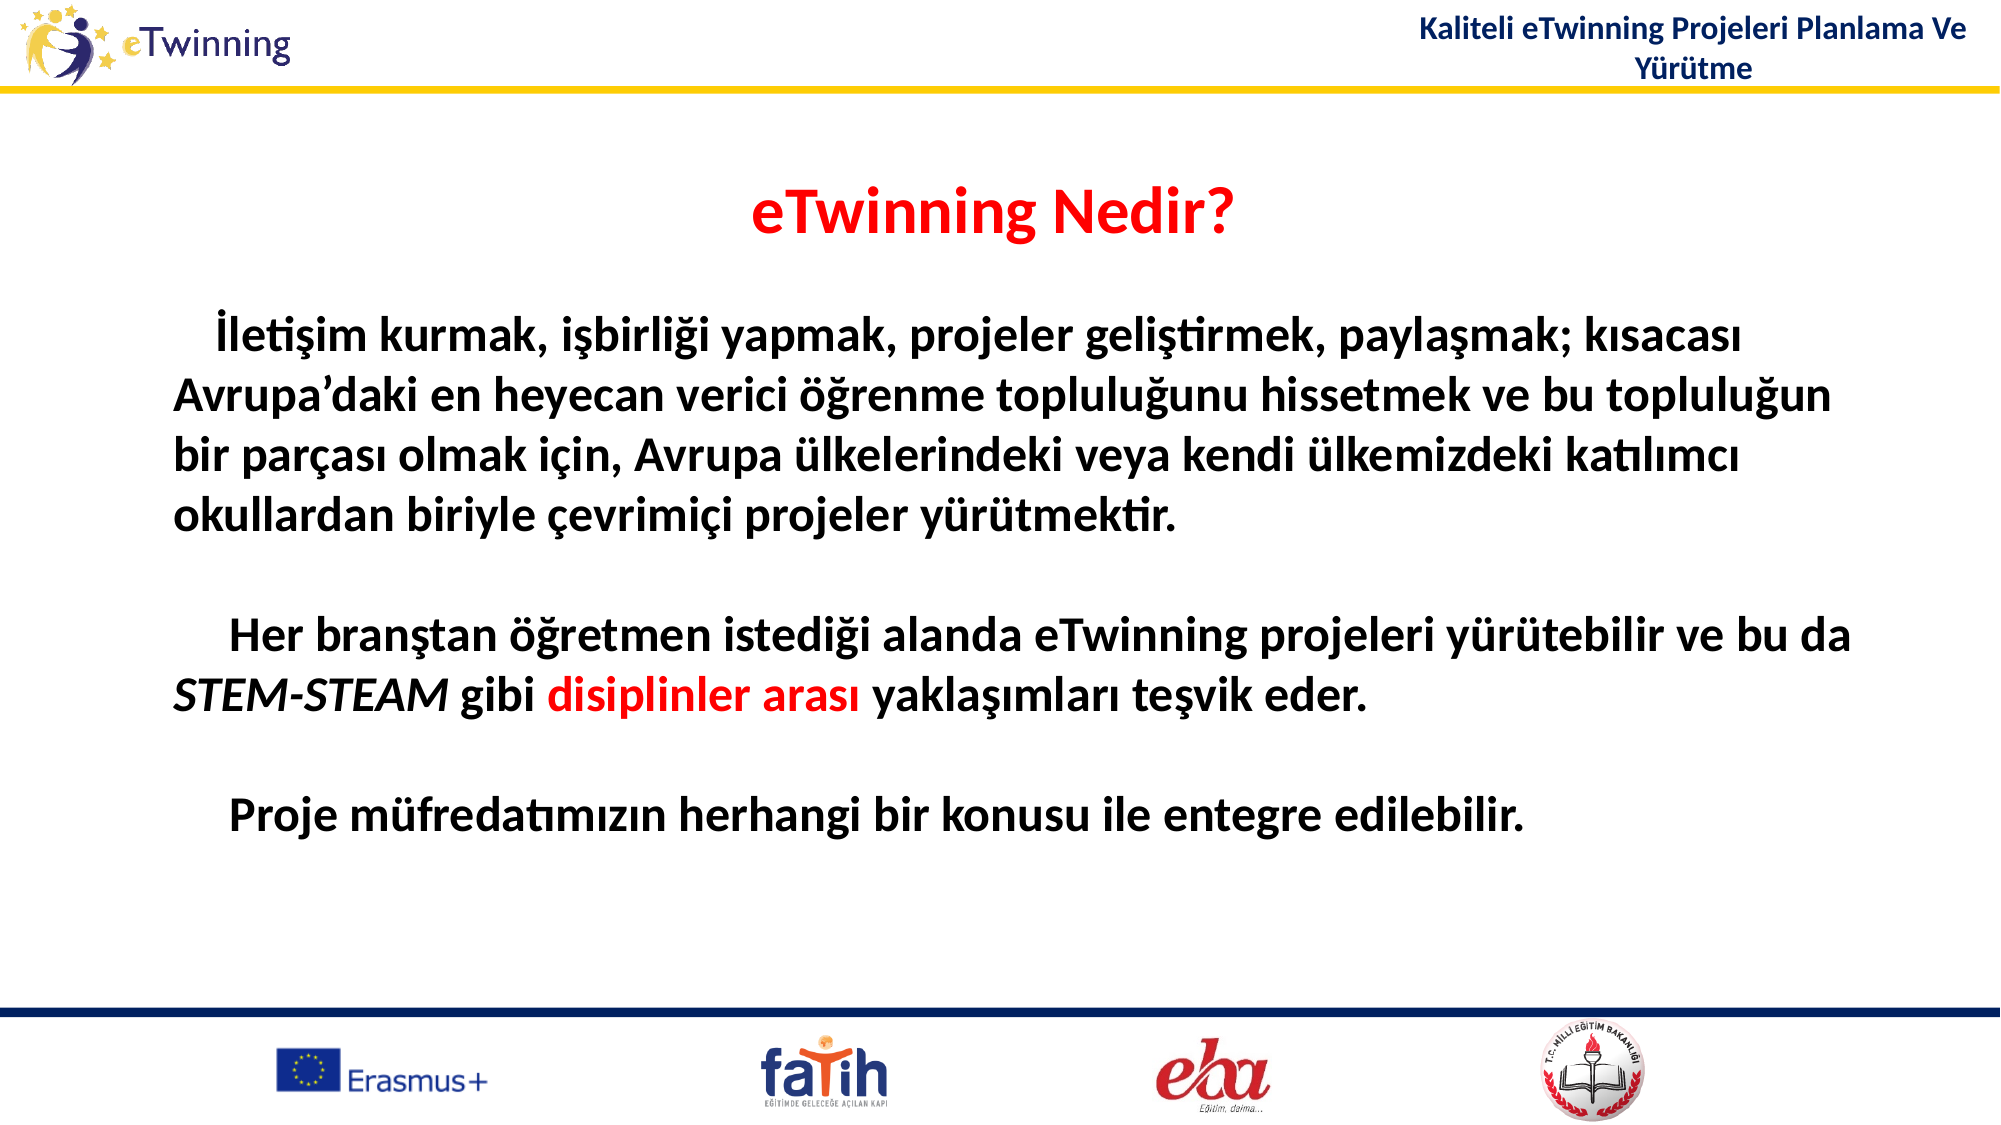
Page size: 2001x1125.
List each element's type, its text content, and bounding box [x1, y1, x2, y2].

text_box eTwinning Nedir? [93, 159, 1896, 255]
picture [754, 1031, 900, 1114]
text_box [0, 1007, 2000, 1018]
text_box İletişim kurmak, işbirliği yapmak, projeler geliştirmek, paylaşmak; kısacası Avrupa’daki en heyecan verici öğrenme topluluğunu hissetmek ve bu topluluğun bir parçası olmak için, Avrupa ülkelerindeki veya kendi ülkemizdeki katılımcı okullardan biriyle çevrimiçi projeler yürütmektir. Her branştan öğretmen istediği alanda eTwinning projeleri yürütebilir ve bu da STEM-STEAM gibi disiplinler arası yaklaşımları teşvik eder. Proje müfredatımızın herhangi bir konusu ile entegre edilebilir. [158, 294, 1872, 849]
picture [1532, 1011, 1651, 1125]
picture [1152, 1036, 1272, 1113]
text_box [0, 86, 1387, 94]
picture [20, 4, 290, 86]
text_box Kaliteli eTwinning Projeleri Planlama Ve Yürütme [1387, 0, 2000, 94]
picture [268, 1044, 503, 1104]
